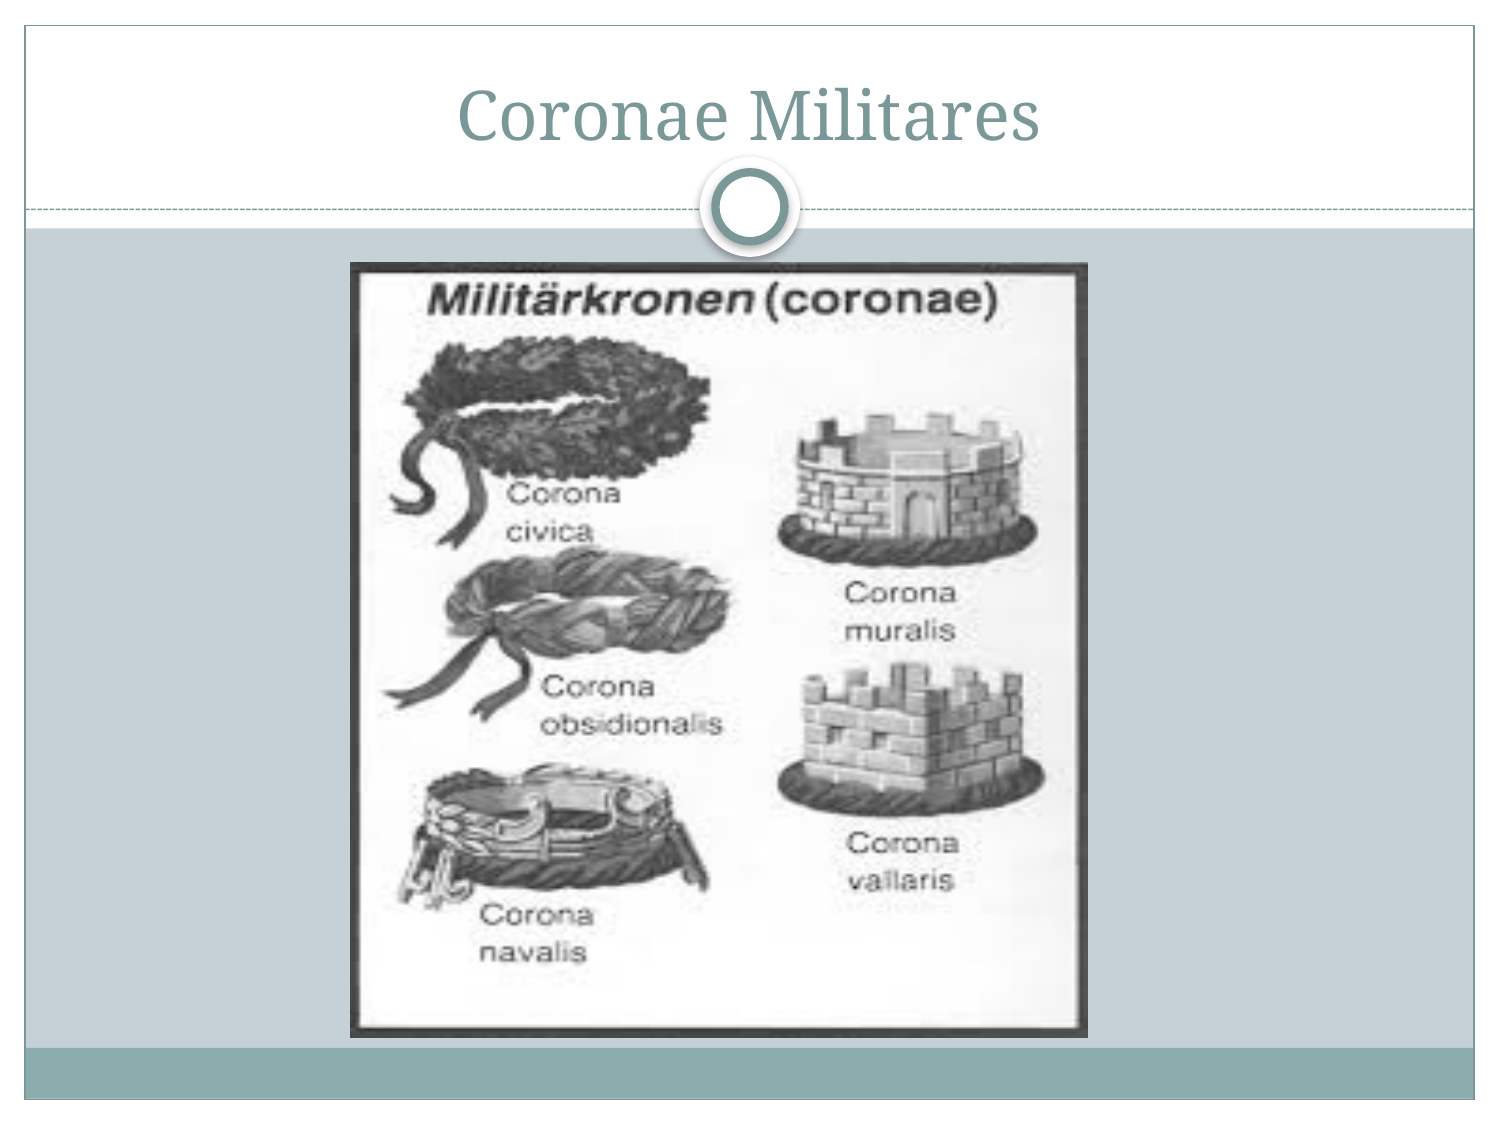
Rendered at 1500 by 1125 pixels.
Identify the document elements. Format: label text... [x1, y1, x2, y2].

title Coronae Militares [49, 37, 1450, 162]
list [349, 262, 1088, 1038]
